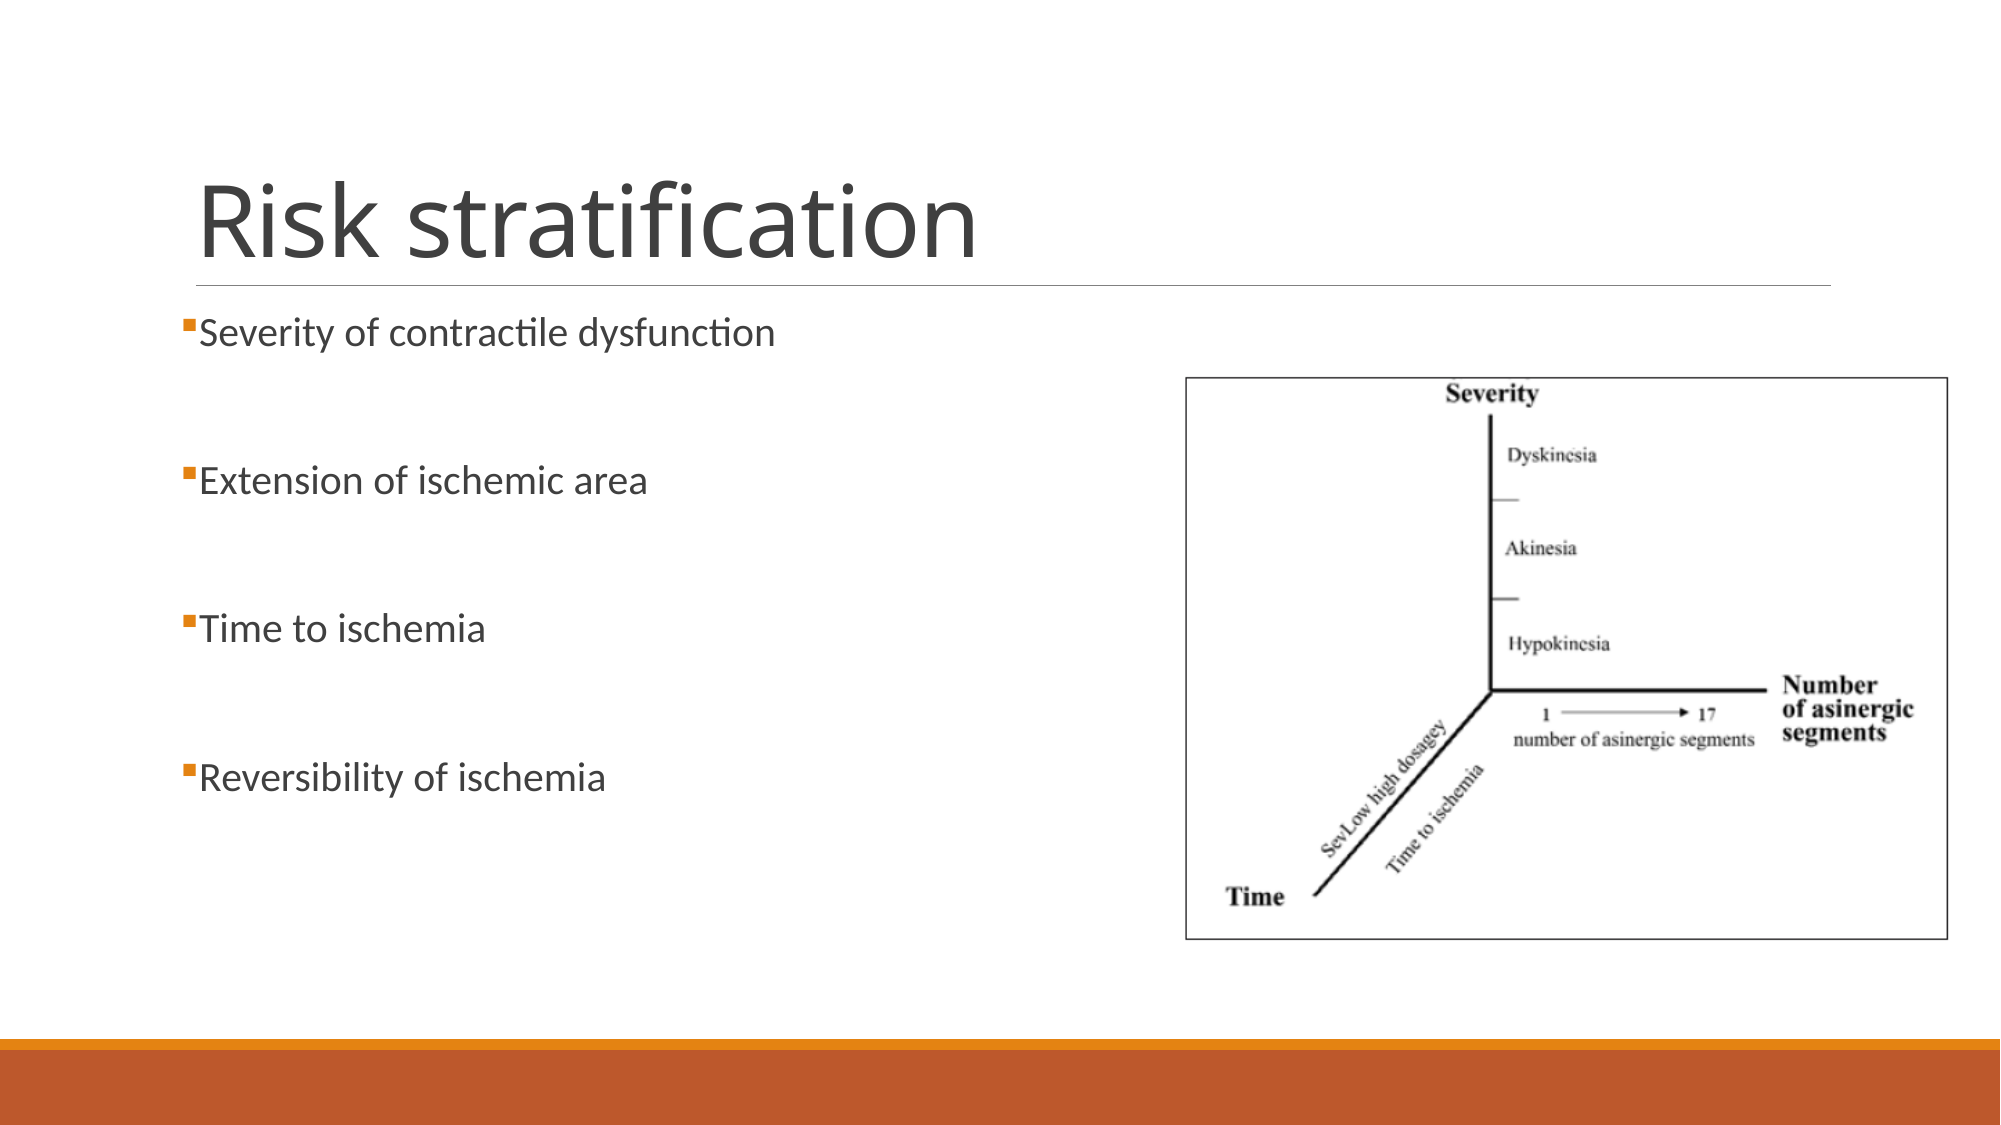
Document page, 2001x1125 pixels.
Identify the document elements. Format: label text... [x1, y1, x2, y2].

picture [1168, 369, 1968, 964]
list Severity of contractile dysfunction Extension of ischemic area Time to ischemia Reversibility of ischemia [180, 302, 1830, 963]
title Risk stratification [180, 47, 1830, 285]
